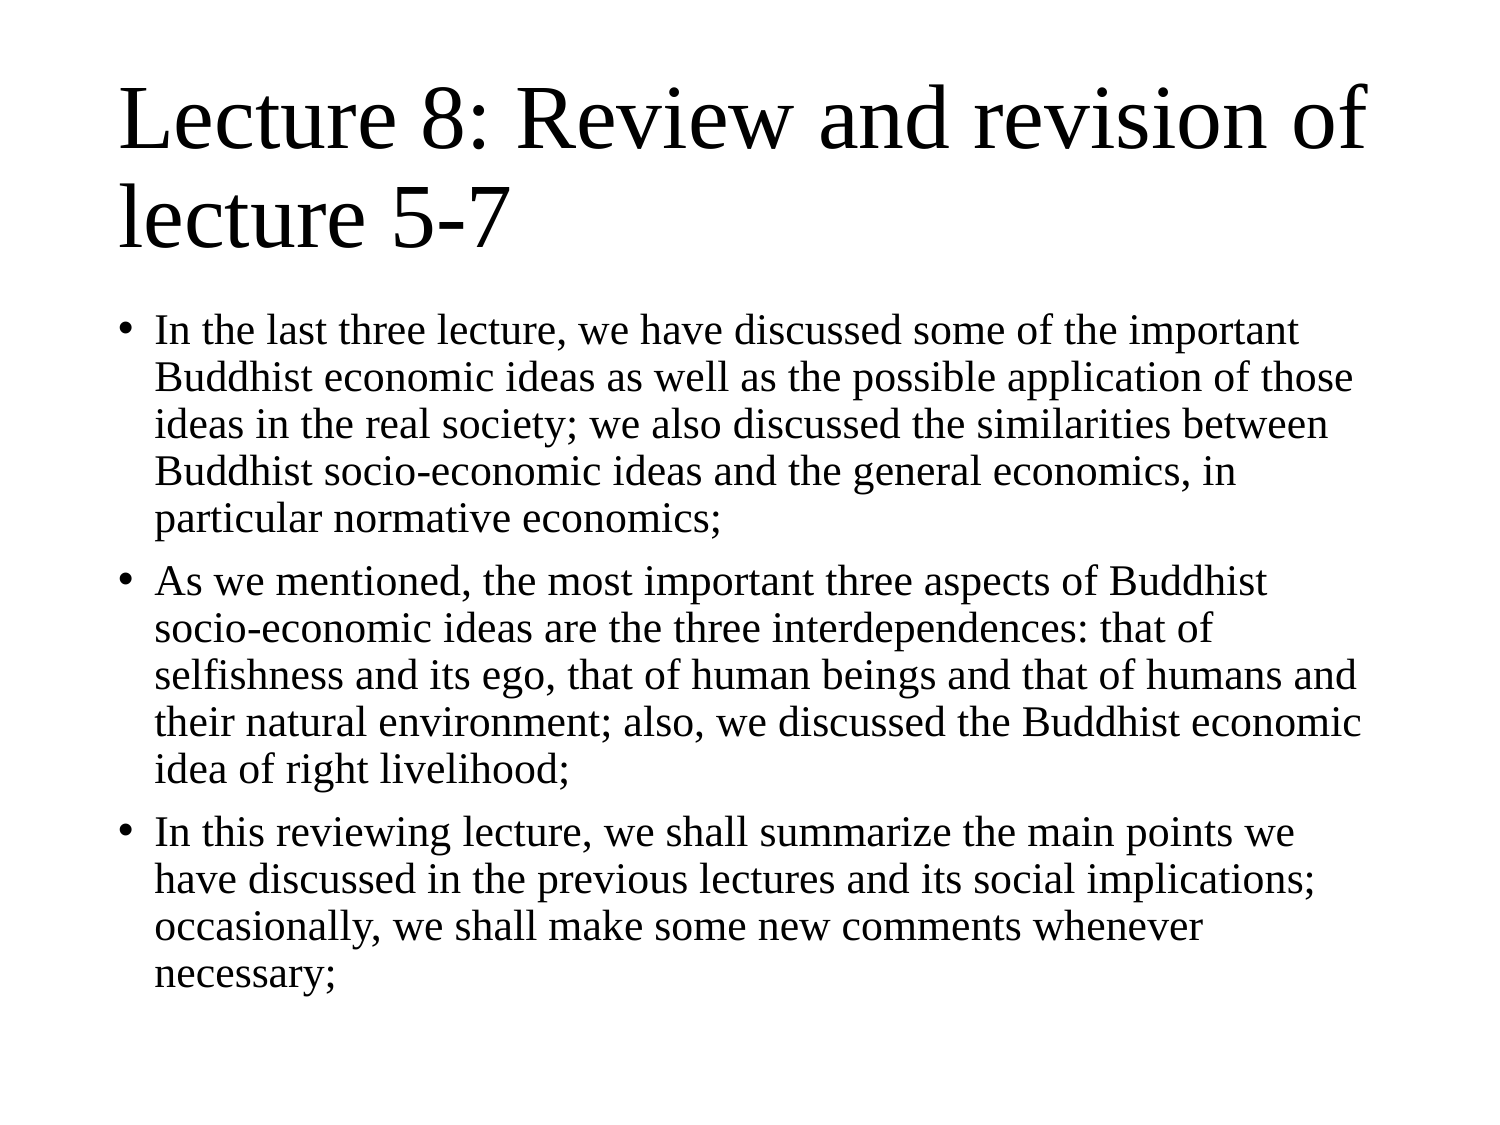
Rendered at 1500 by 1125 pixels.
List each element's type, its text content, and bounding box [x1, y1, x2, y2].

list In the last three lecture, we have discussed some of the important Buddhist economic ideas as well as the possible application of those ideas in the real society; we also discussed the similarities between Buddhist socio-economic ideas and the general economics, in particular normative economics; As we mentioned, the most important three aspects of Buddhist socio-economic ideas are the three interdependences: that of selfishness and its ego, that of human beings and that of humans and their natural environment; also, we discussed the Buddhist economic idea of right livelihood; In this reviewing lecture, we shall summarize the main points we have discussed in the previous lectures and its social implications; occasionally, we shall make some new comments whenever necessary; [103, 299, 1397, 1014]
title Lecture 8: Review and revision of lecture 5-7 [103, 59, 1397, 278]
